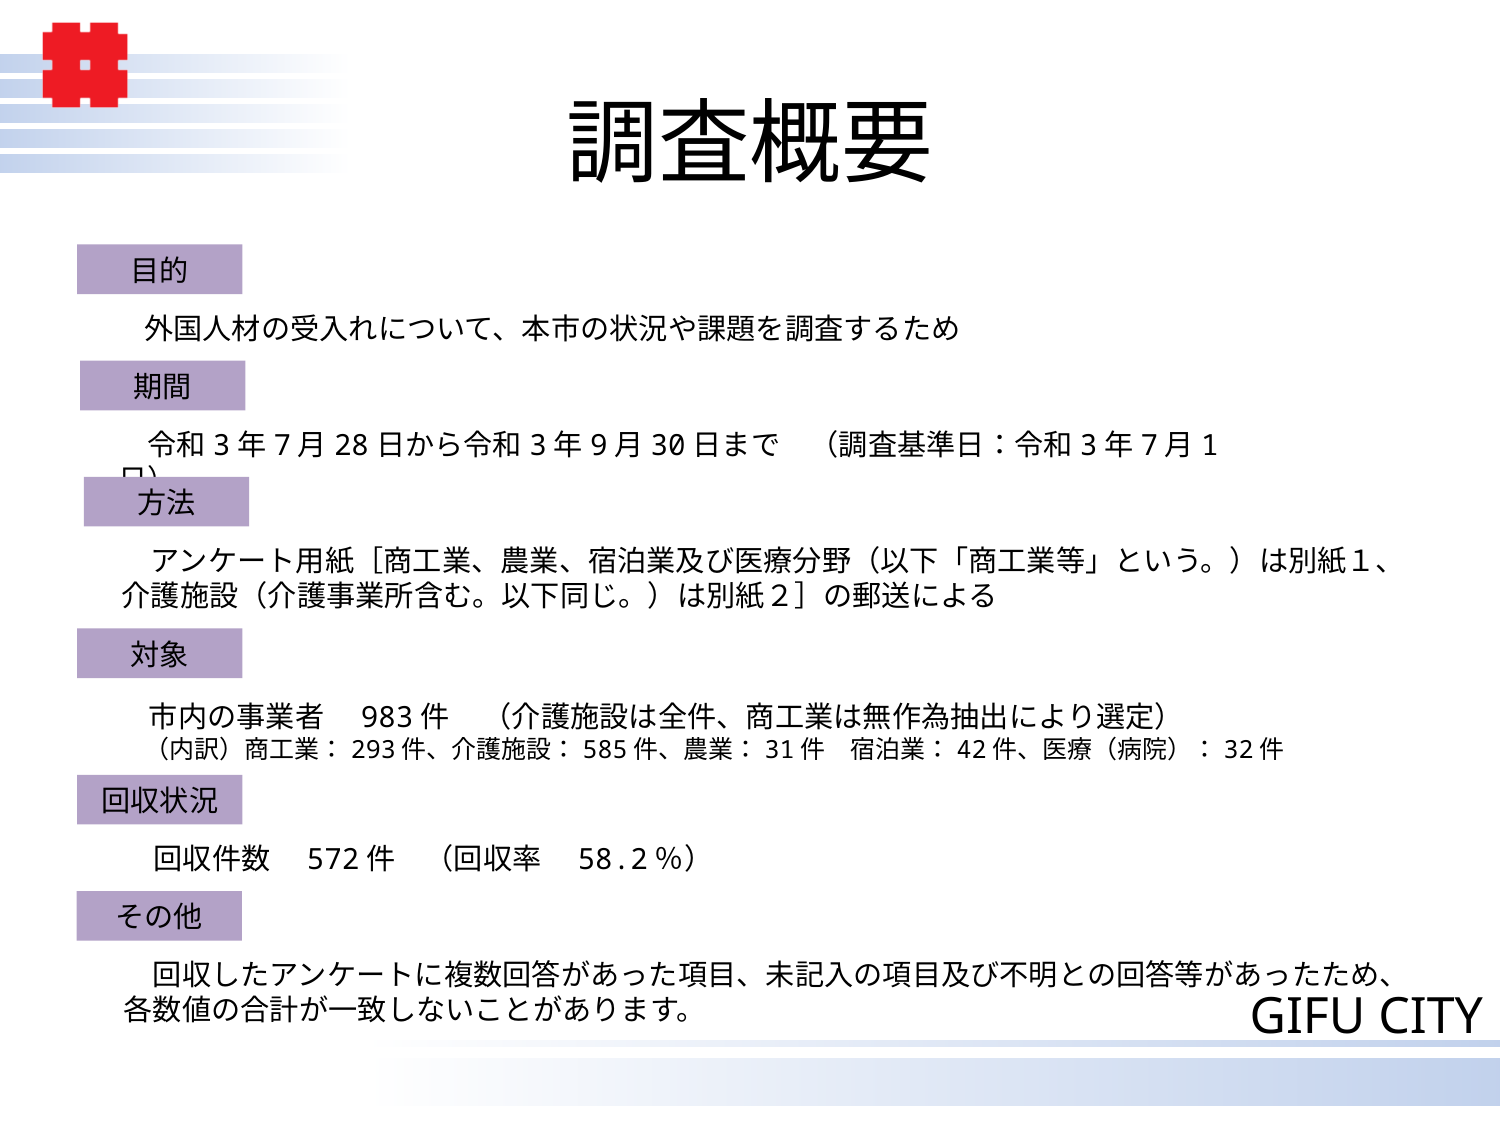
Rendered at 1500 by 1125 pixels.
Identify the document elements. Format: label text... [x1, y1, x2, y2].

picture [41, 19, 132, 110]
title 調査概要 [75, 45, 1425, 233]
text_box 回収したアンケートに複数回答があった項目、未記入の項目及び不明との回答等があったため、各数値の合計が一致しないことがあります。 [107, 947, 1431, 1036]
text_box 令和3年7月28日から令和3年9月30日まで （調査基準日：令和3年7月1日） [101, 417, 1272, 505]
text_box 外国人材の受入れについて、本市の状況や課題を調査するため [98, 300, 1100, 354]
text_box アンケート用紙［商工業、農業、宿泊業及び医療分野（以下「商工業等」という。）は別紙１、介護施設（介護事業所含む。以下同じ。）は別紙２］の郵送による [105, 533, 1431, 622]
text_box その他 [75, 889, 244, 943]
text_box 回収件数 572件 （回収率 58.2％） [107, 831, 1432, 885]
text_box 市内の事業者 983件 （介護施設は全件、商工業は無作為抽出により選定） （内訳）商工業：293件、介護施設：585件、農業：31件 宿泊業：42件、医療（病院）：32件 [103, 684, 1427, 773]
text_box 回収状況 [75, 773, 245, 827]
text_box 方法 [82, 475, 251, 529]
text_box 対象 [75, 626, 245, 680]
slide_number 1 [1139, 1046, 1490, 1107]
text_box 期間 [78, 358, 248, 412]
text_box 目的 [75, 242, 245, 296]
